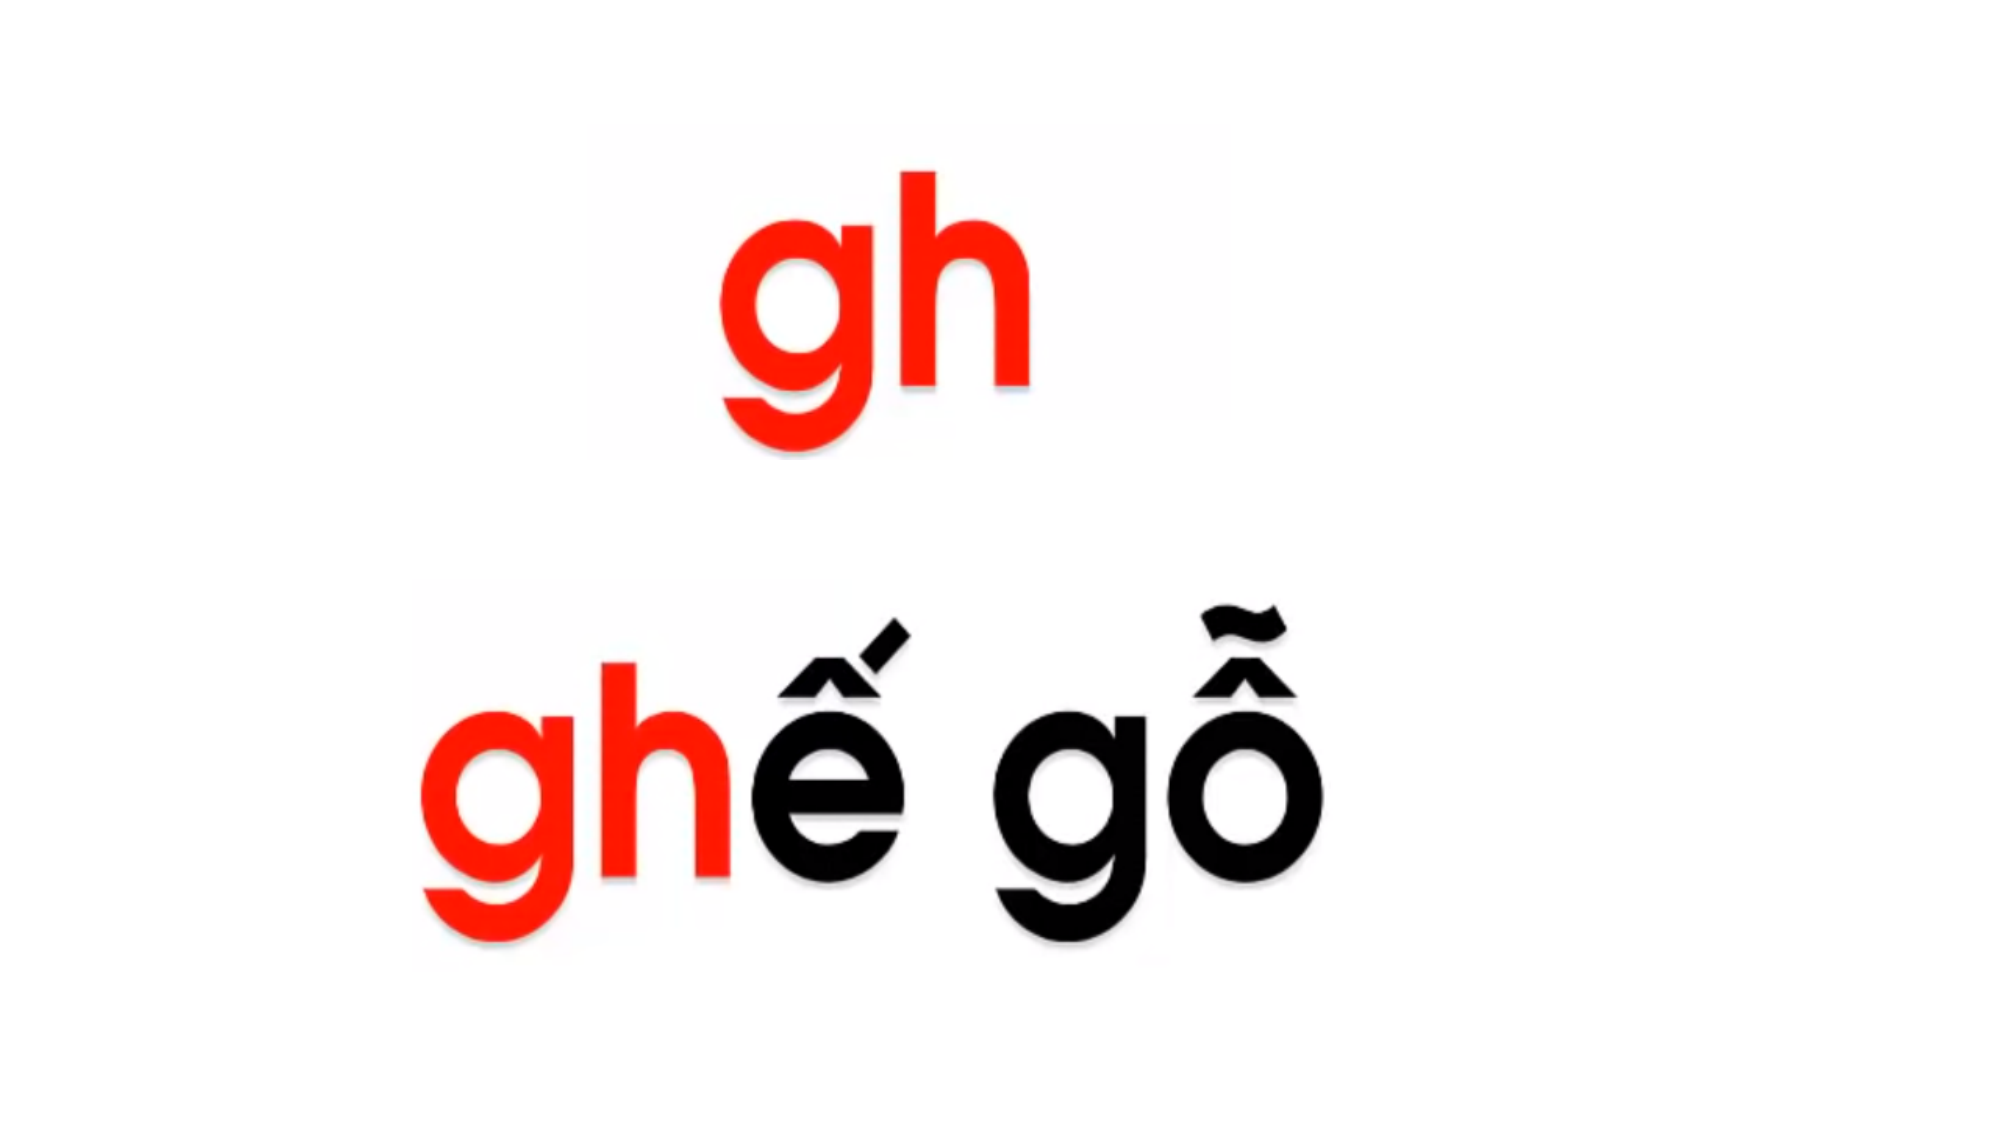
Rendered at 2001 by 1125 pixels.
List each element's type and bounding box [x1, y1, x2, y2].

picture [587, 124, 1231, 460]
picture [411, 579, 1406, 972]
